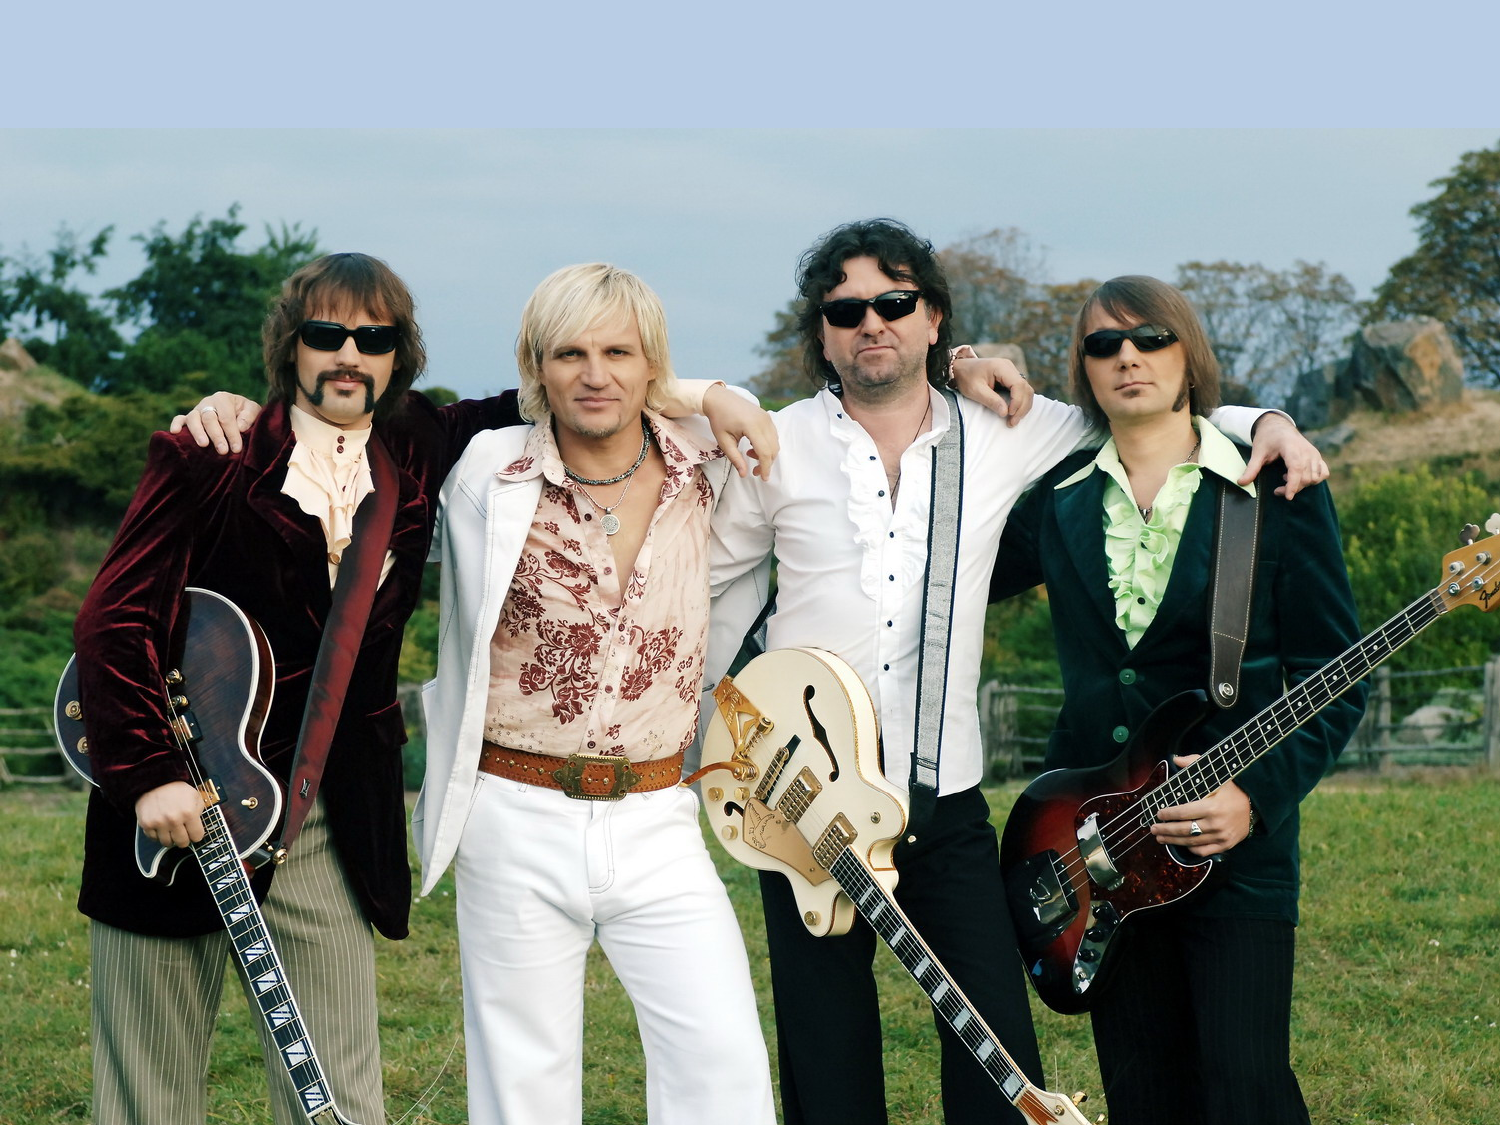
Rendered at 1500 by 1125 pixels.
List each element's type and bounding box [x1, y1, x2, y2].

picture [0, 128, 1500, 1125]
